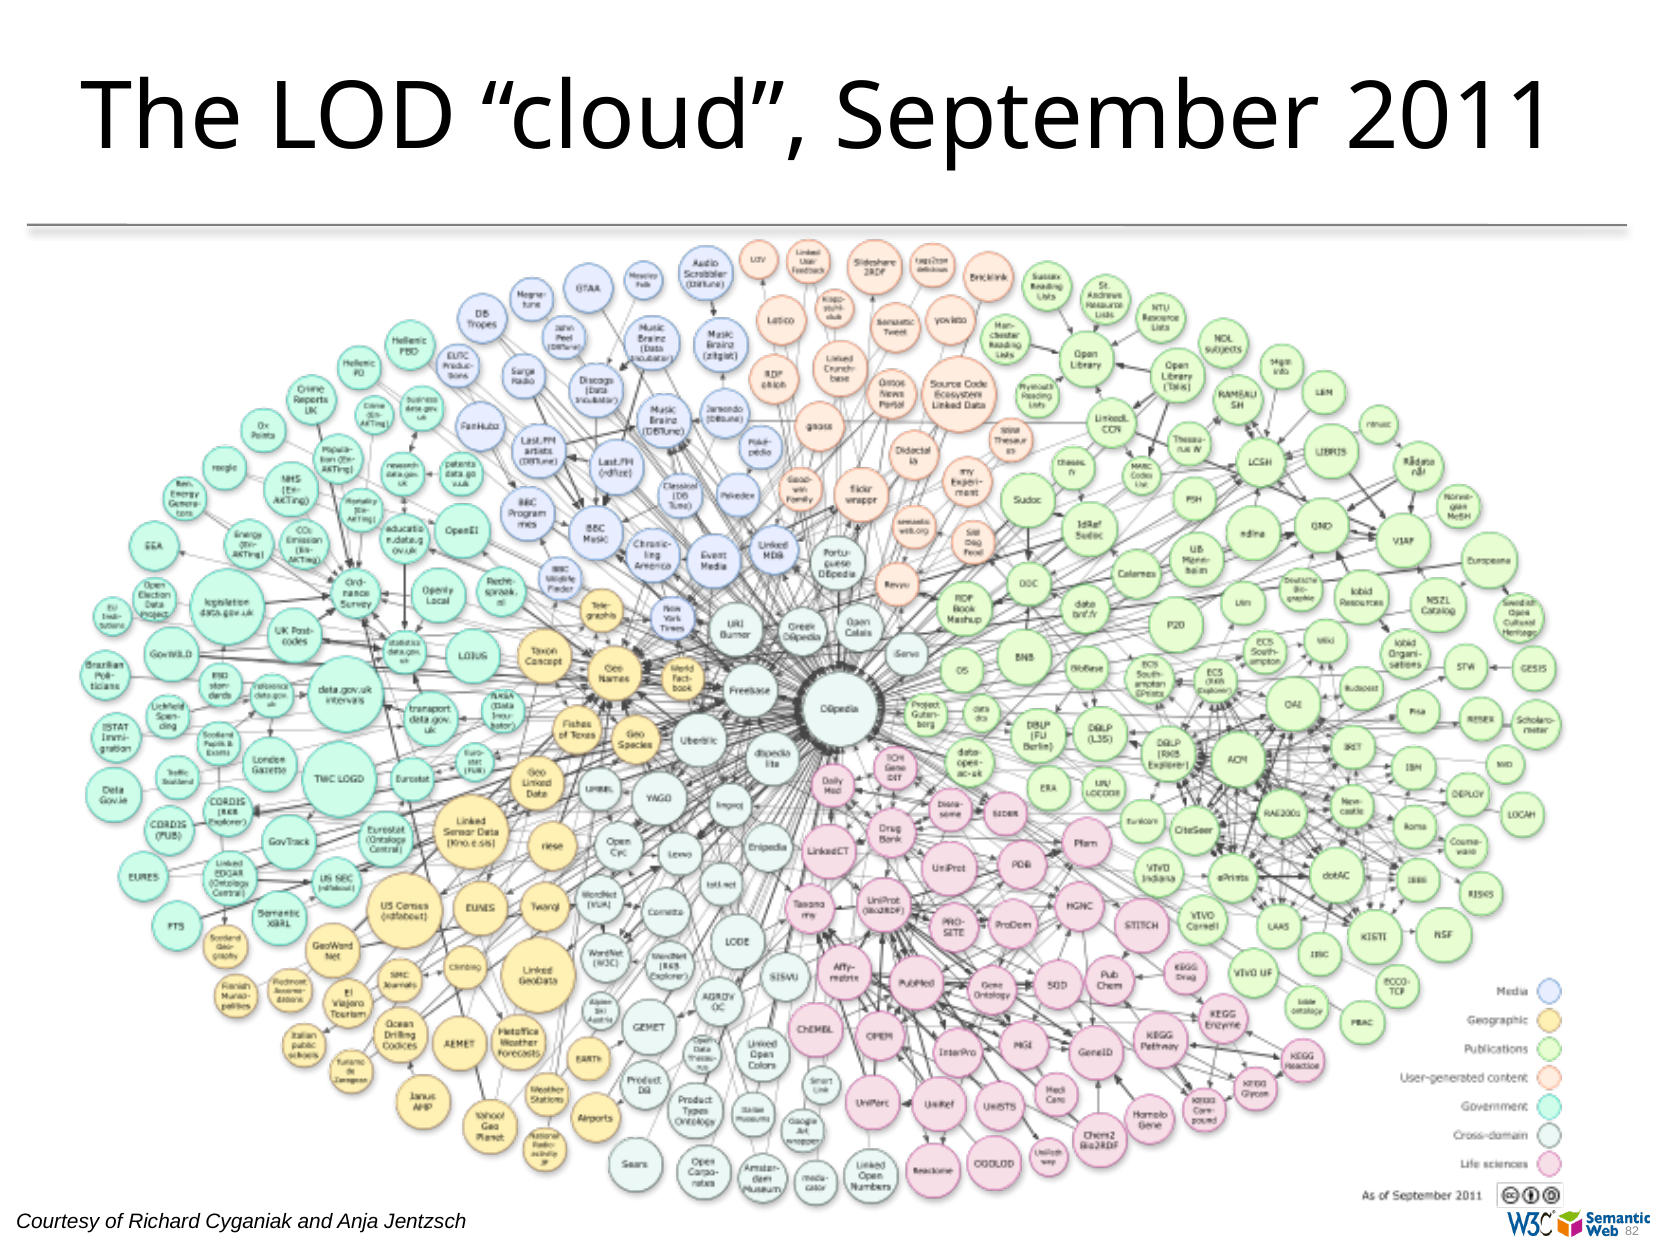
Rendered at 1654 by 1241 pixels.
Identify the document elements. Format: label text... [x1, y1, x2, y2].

picture [64, 225, 1650, 1237]
title The LOD “cloud”, September 2011 [64, 7, 1602, 215]
text_box Courtesy of Richard Cyganiak and Anja Jentzsch [1, 1199, 1346, 1240]
